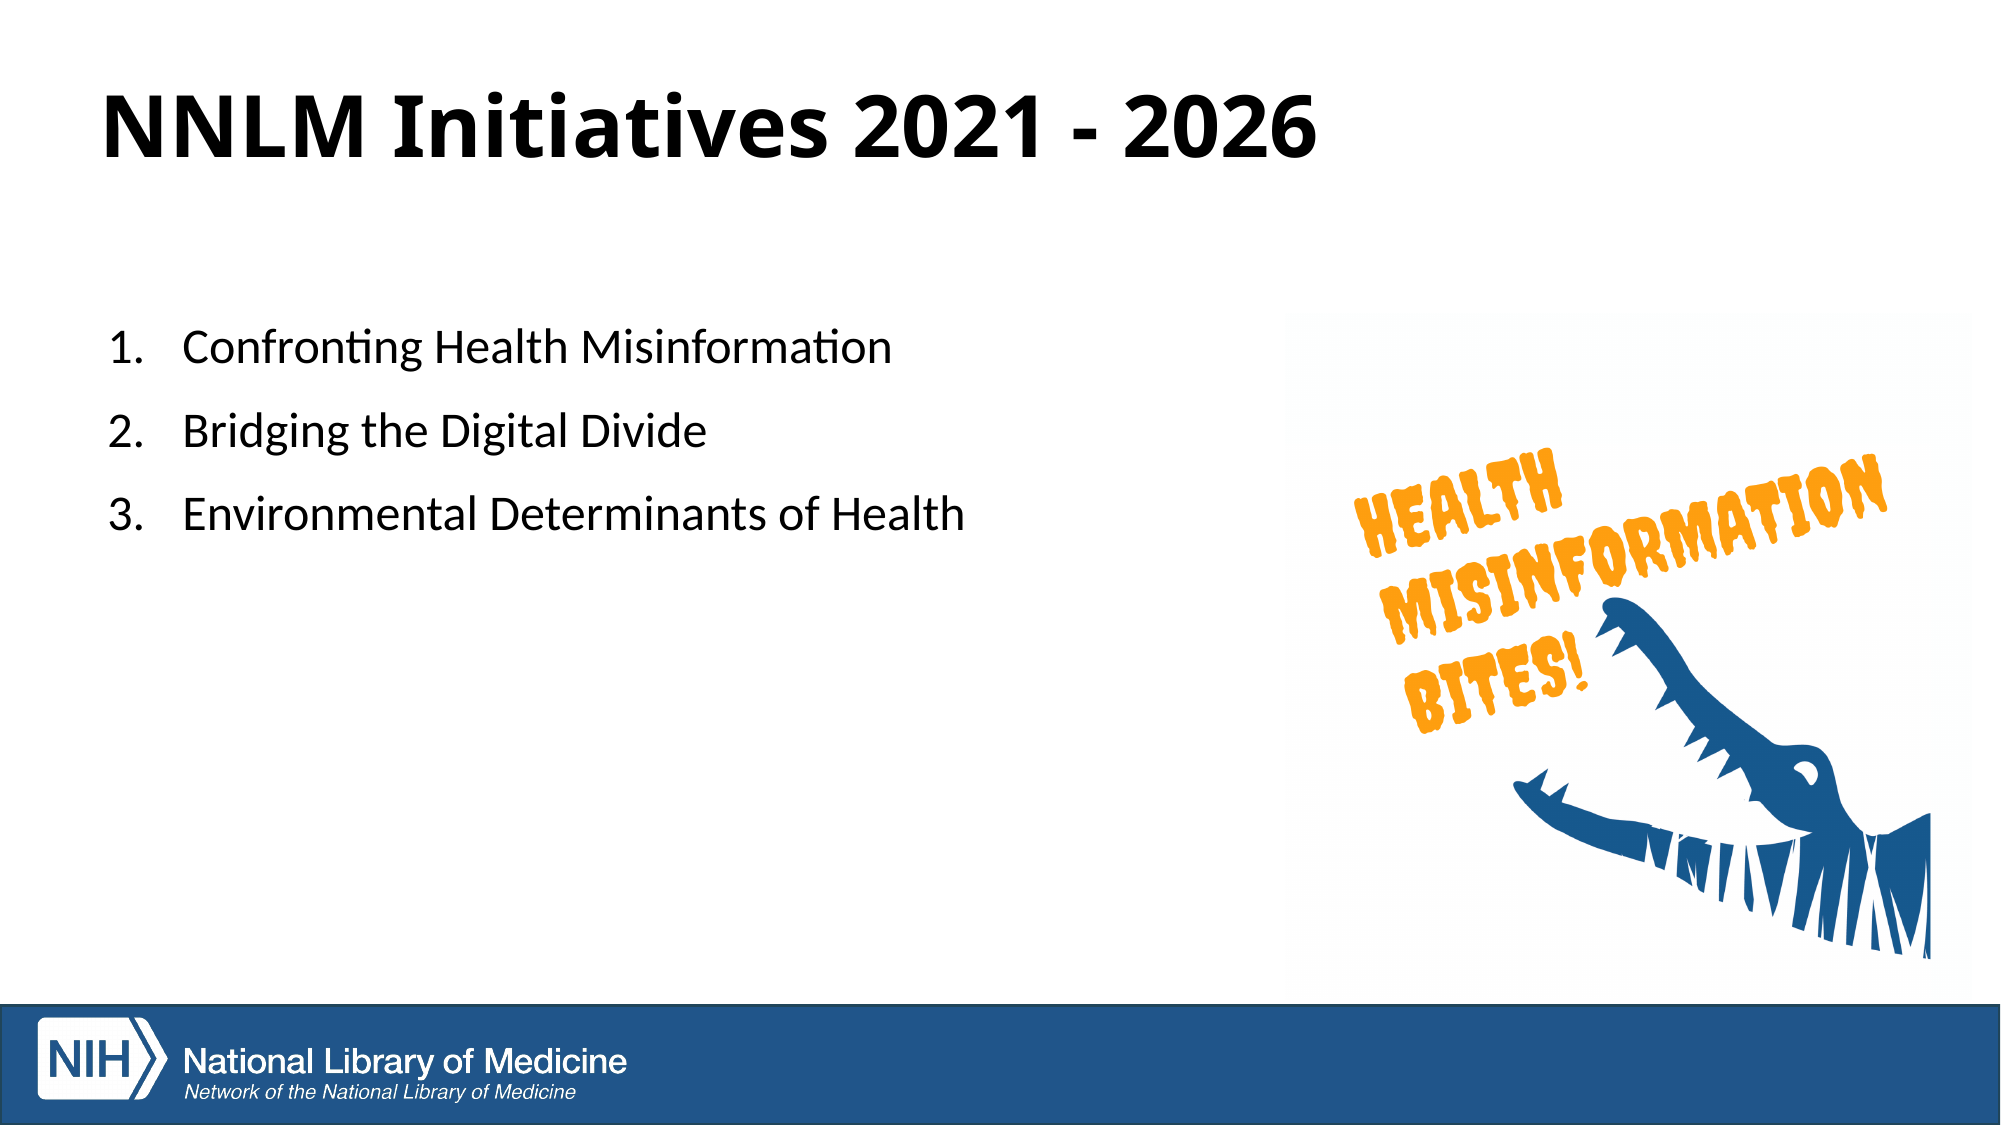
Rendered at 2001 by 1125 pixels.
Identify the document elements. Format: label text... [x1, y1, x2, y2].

list Confronting Health Misinformation Bridging the Digital Divide Environmental Determinants of Health [84, 313, 1282, 649]
picture [1284, 312, 1972, 1001]
picture [37, 1017, 627, 1112]
title NNLM Initiatives 2021 - 2026 [84, 75, 1810, 184]
